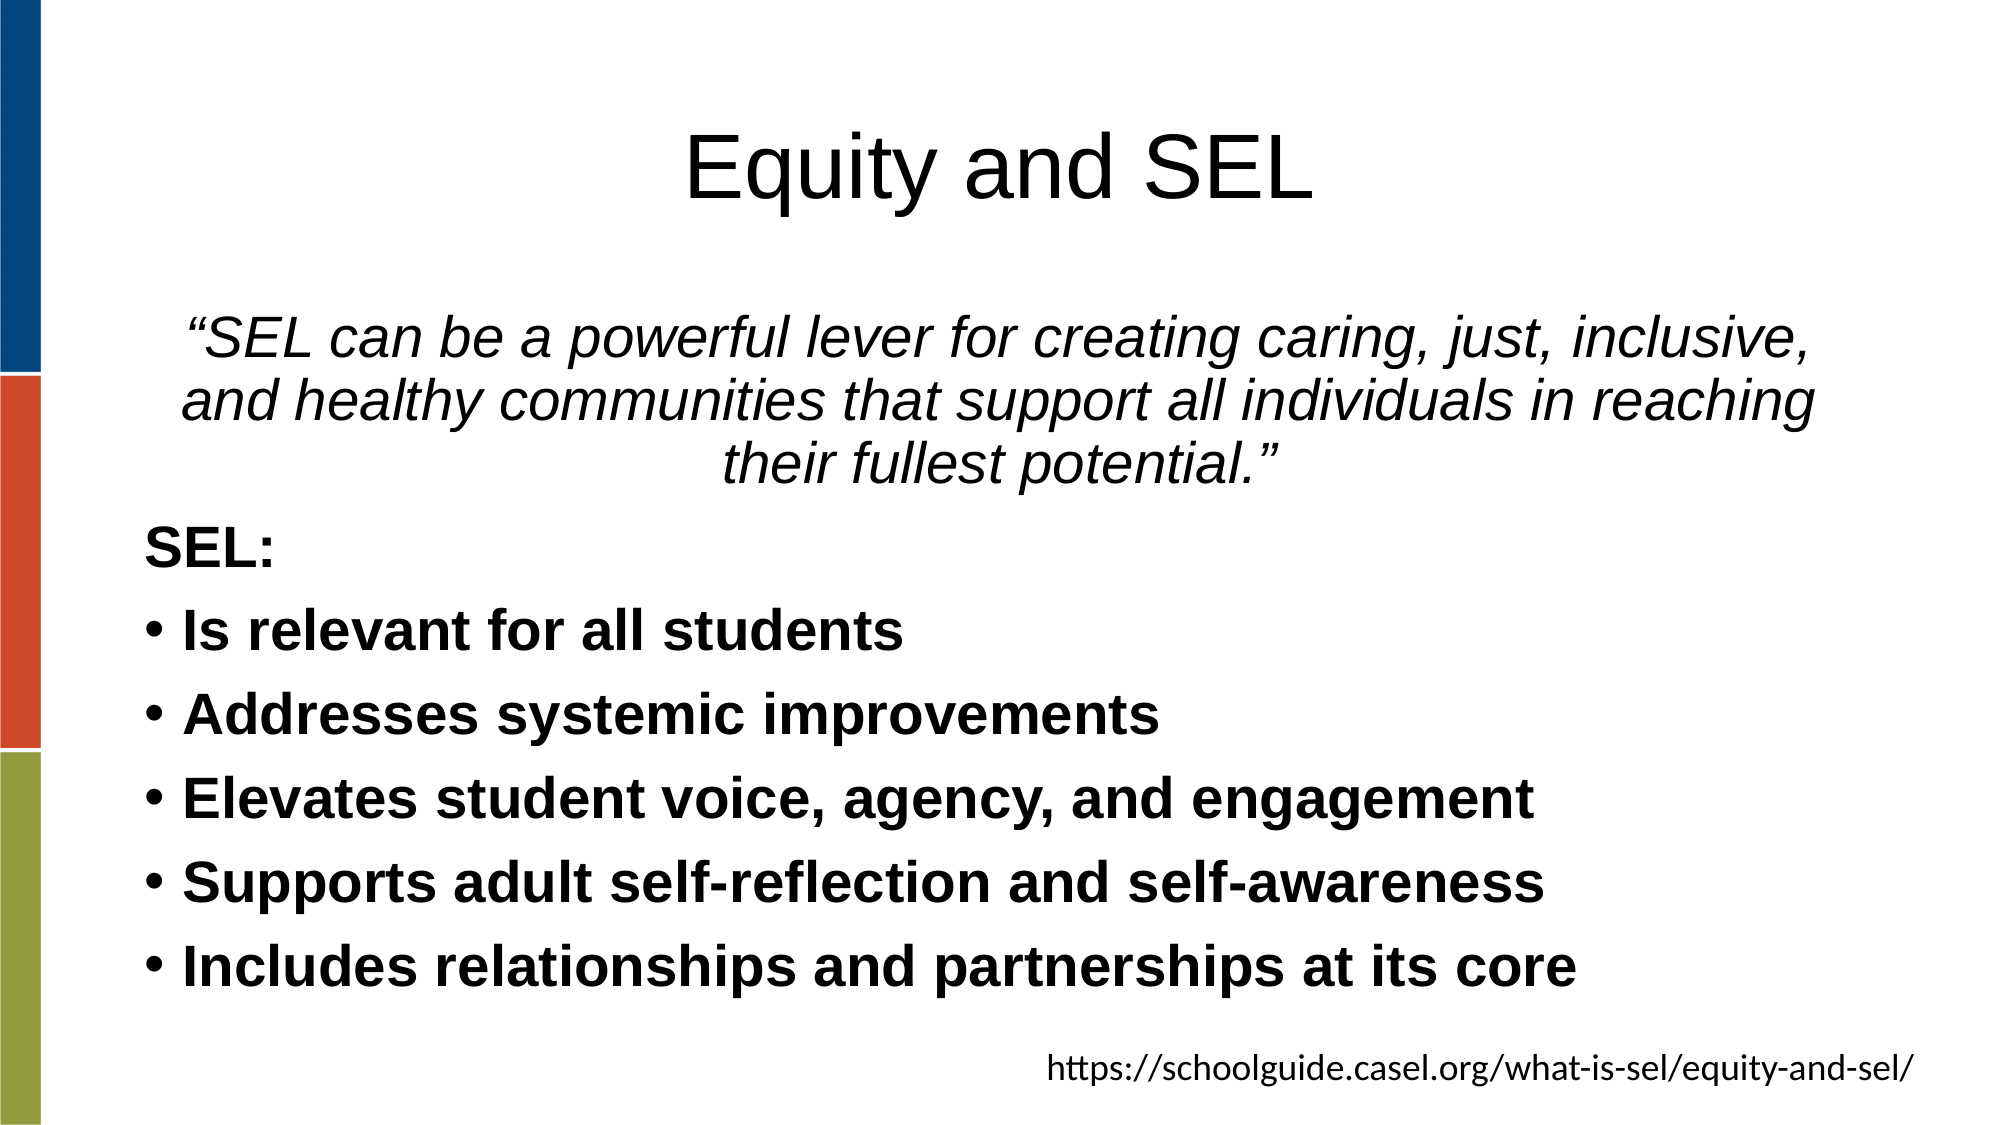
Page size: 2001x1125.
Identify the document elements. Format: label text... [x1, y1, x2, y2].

list “SEL can be a powerful lever for creating caring, just, inclusive, and healthy communities that support all individuals in reaching their fullest potential.” SEL: Is relevant for all students Addresses systemic improvements Elevates student voice, agency, and engagement Supports adult self-reflection and self-awareness Includes relationships and partnerships at its core [136, 298, 1863, 1014]
picture [1, 0, 40, 1124]
title Equity and SEL [136, 59, 1863, 278]
text_box https://schoolguide.casel.org/what-is-sel/equity-and-sel/ [1031, 1035, 1930, 1096]
